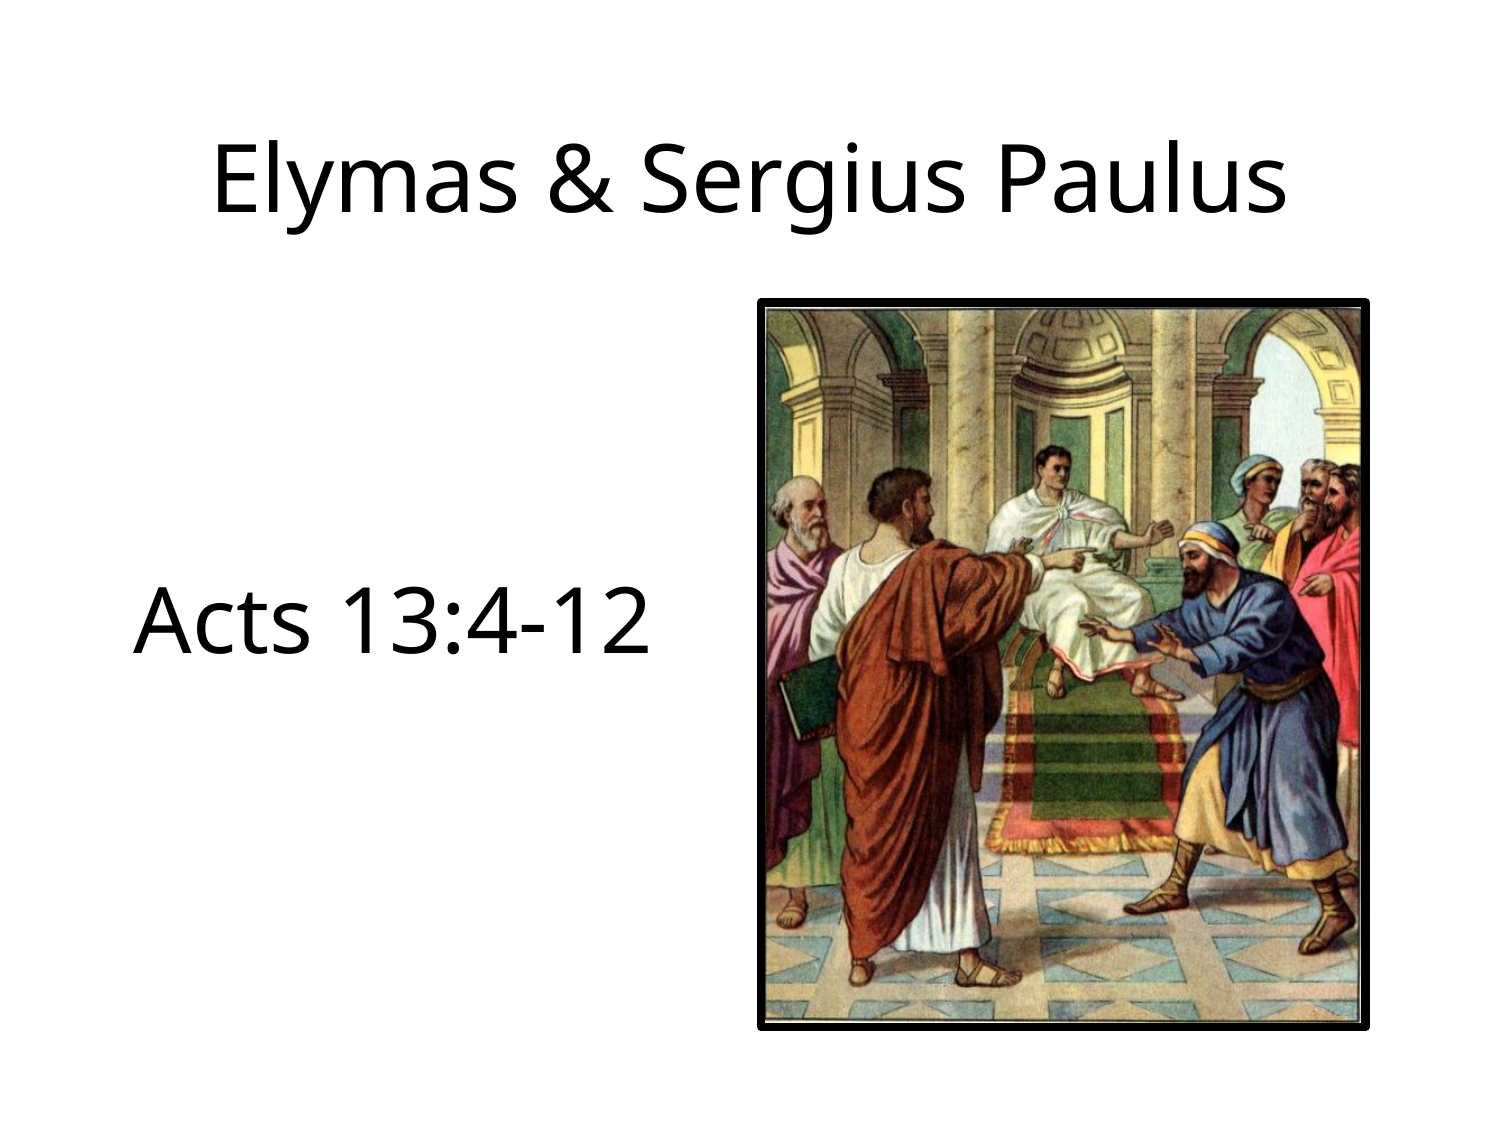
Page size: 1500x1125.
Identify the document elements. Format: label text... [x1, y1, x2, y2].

picture [765, 306, 1362, 1023]
title Elymas & Sergius Paulus [112, 50, 1388, 241]
subtitle Acts 13:4-12 [112, 567, 675, 716]
